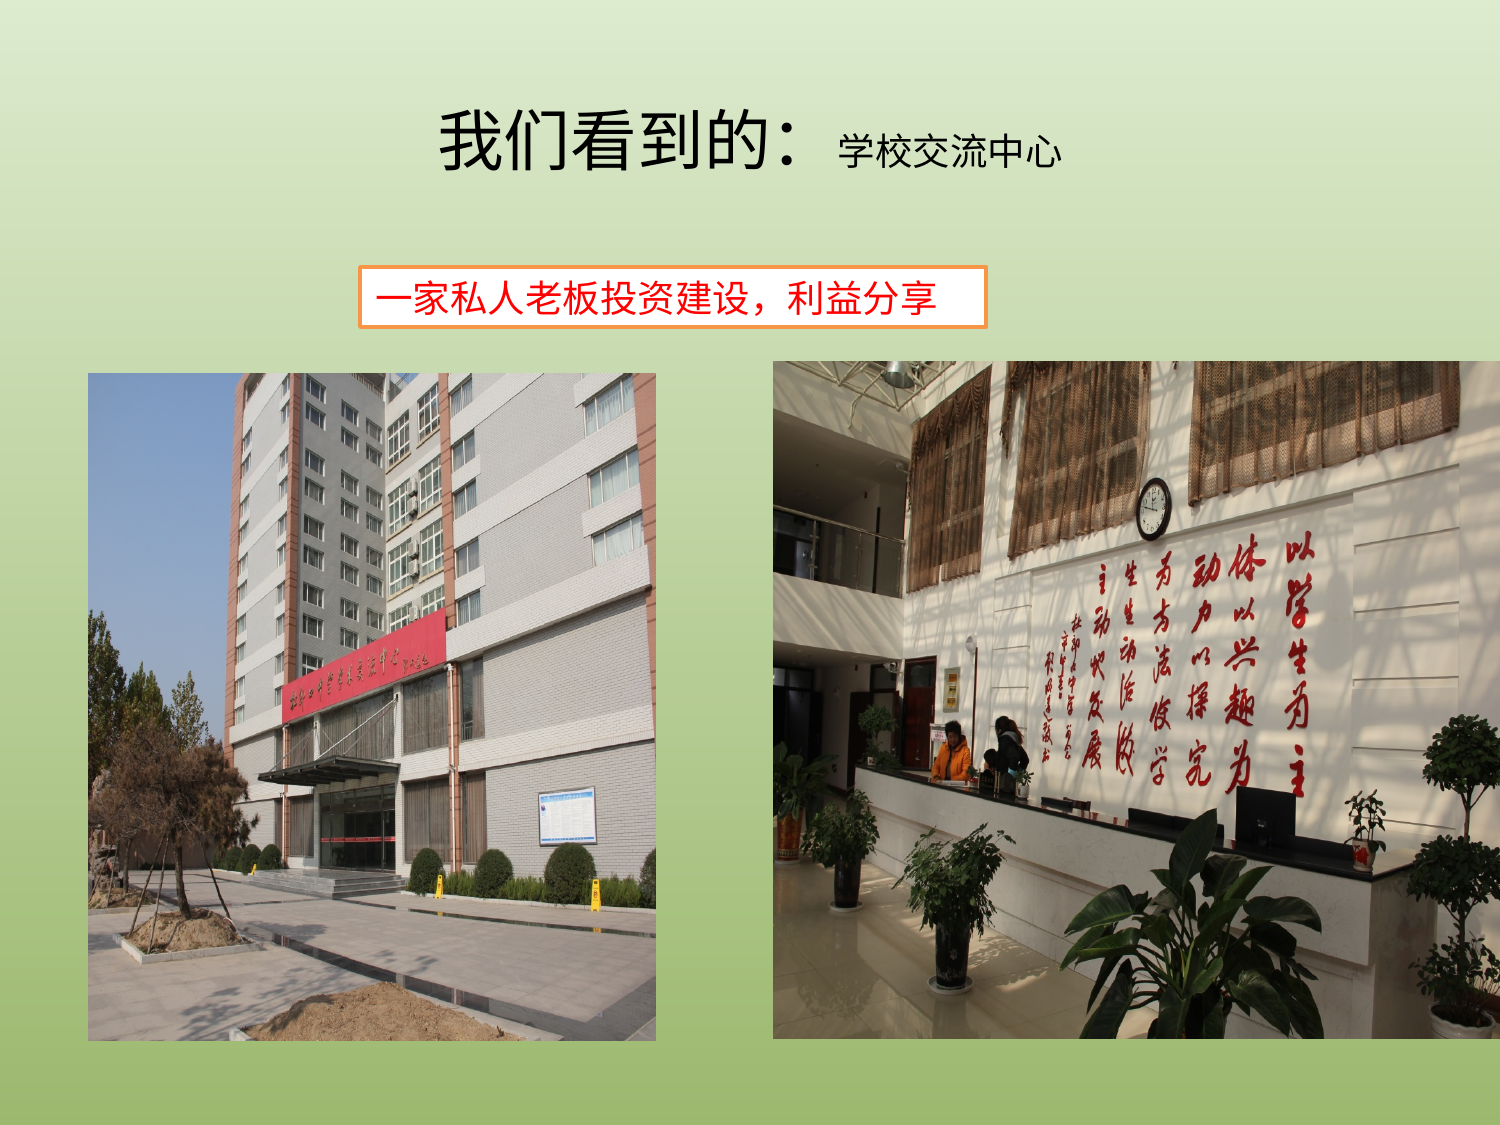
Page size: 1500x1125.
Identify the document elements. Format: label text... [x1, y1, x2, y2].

title 我们看到的：学校交流中心 [75, 45, 1425, 233]
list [88, 373, 656, 1041]
picture [773, 361, 1500, 1040]
text_box 一家私人老板投资建设，利益分享 [358, 265, 988, 329]
